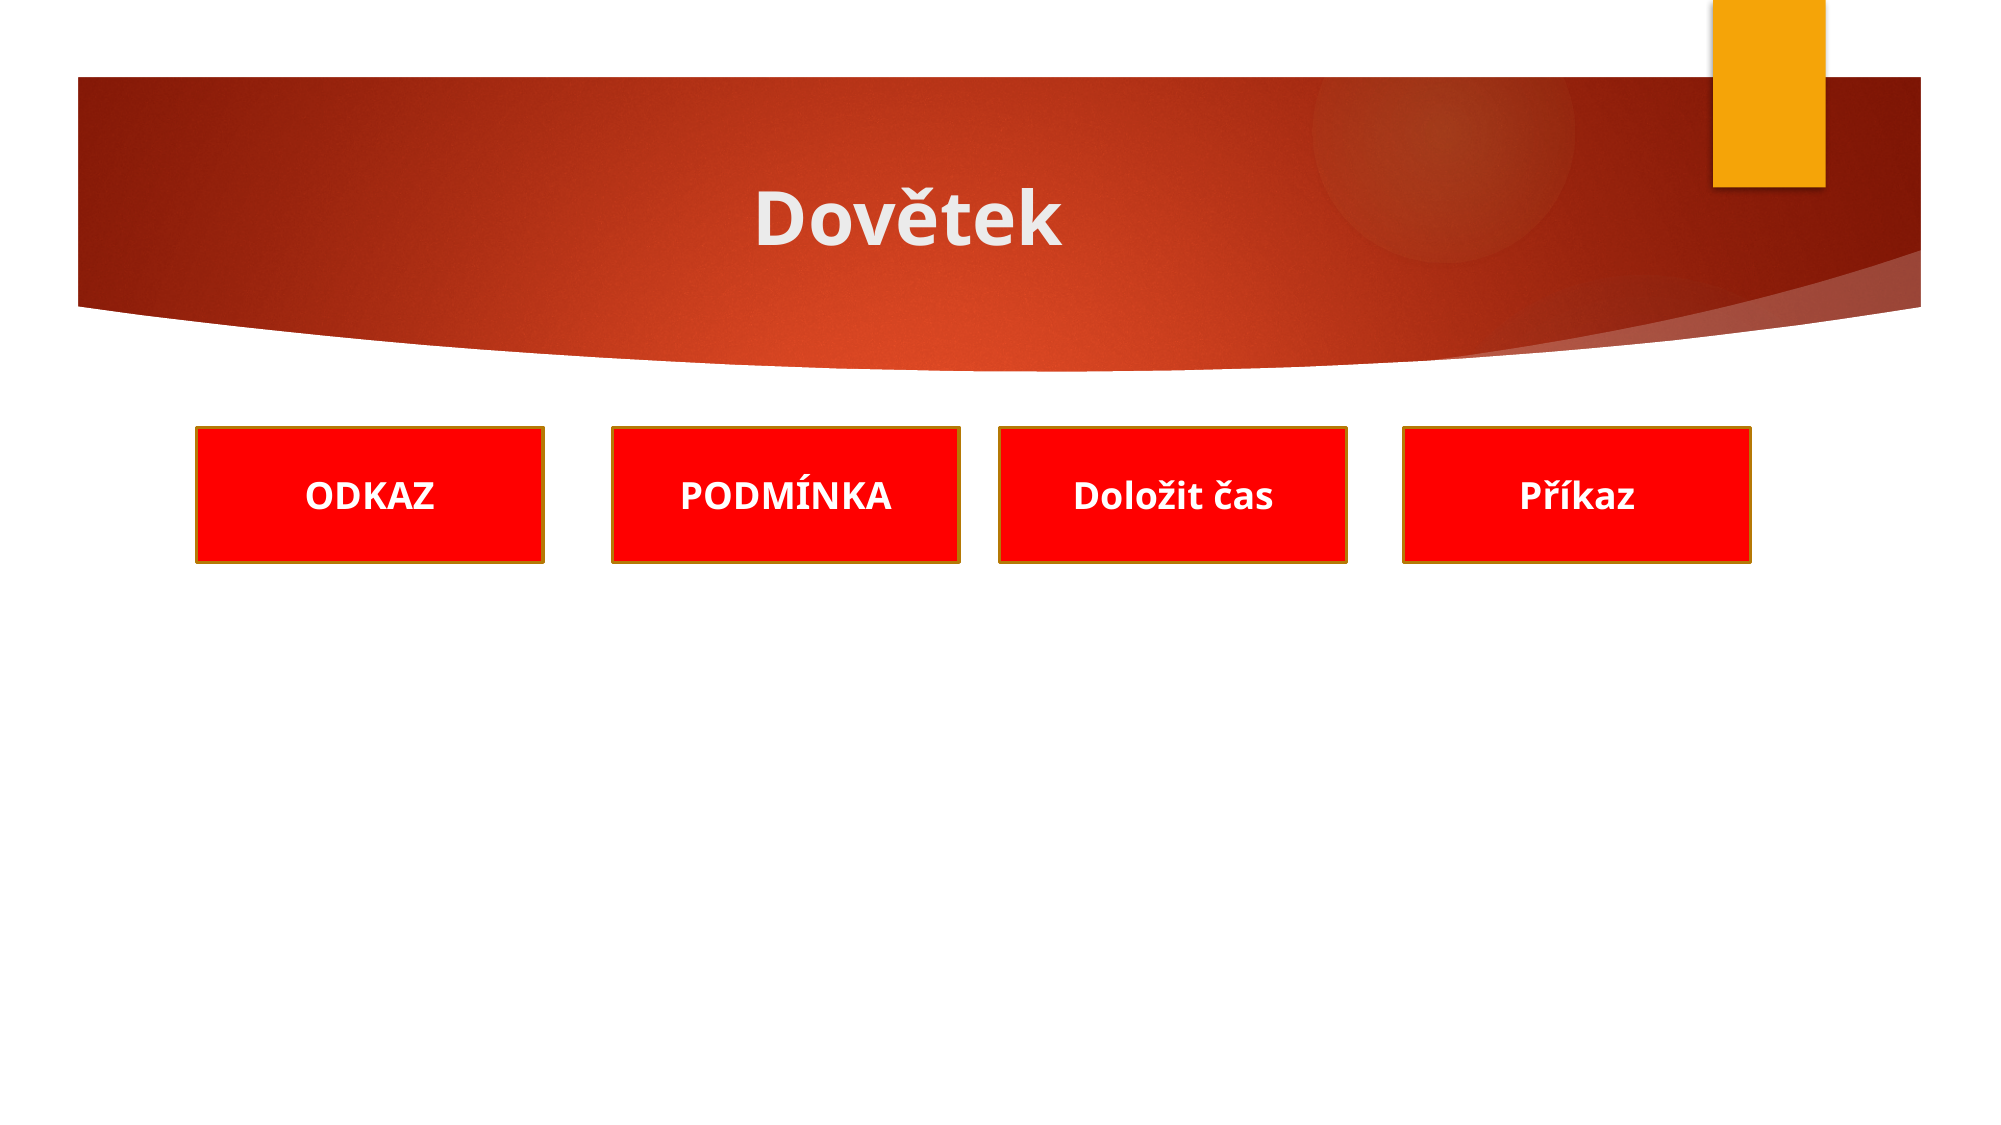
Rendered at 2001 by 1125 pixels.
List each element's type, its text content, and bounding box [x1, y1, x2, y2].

text_box ODKAZ [195, 426, 545, 564]
text_box PODMÍNKA [611, 426, 961, 564]
title Dovětek [189, 155, 1627, 275]
text_box Doložit čas [998, 426, 1348, 564]
text_box Příkaz [1402, 426, 1752, 564]
